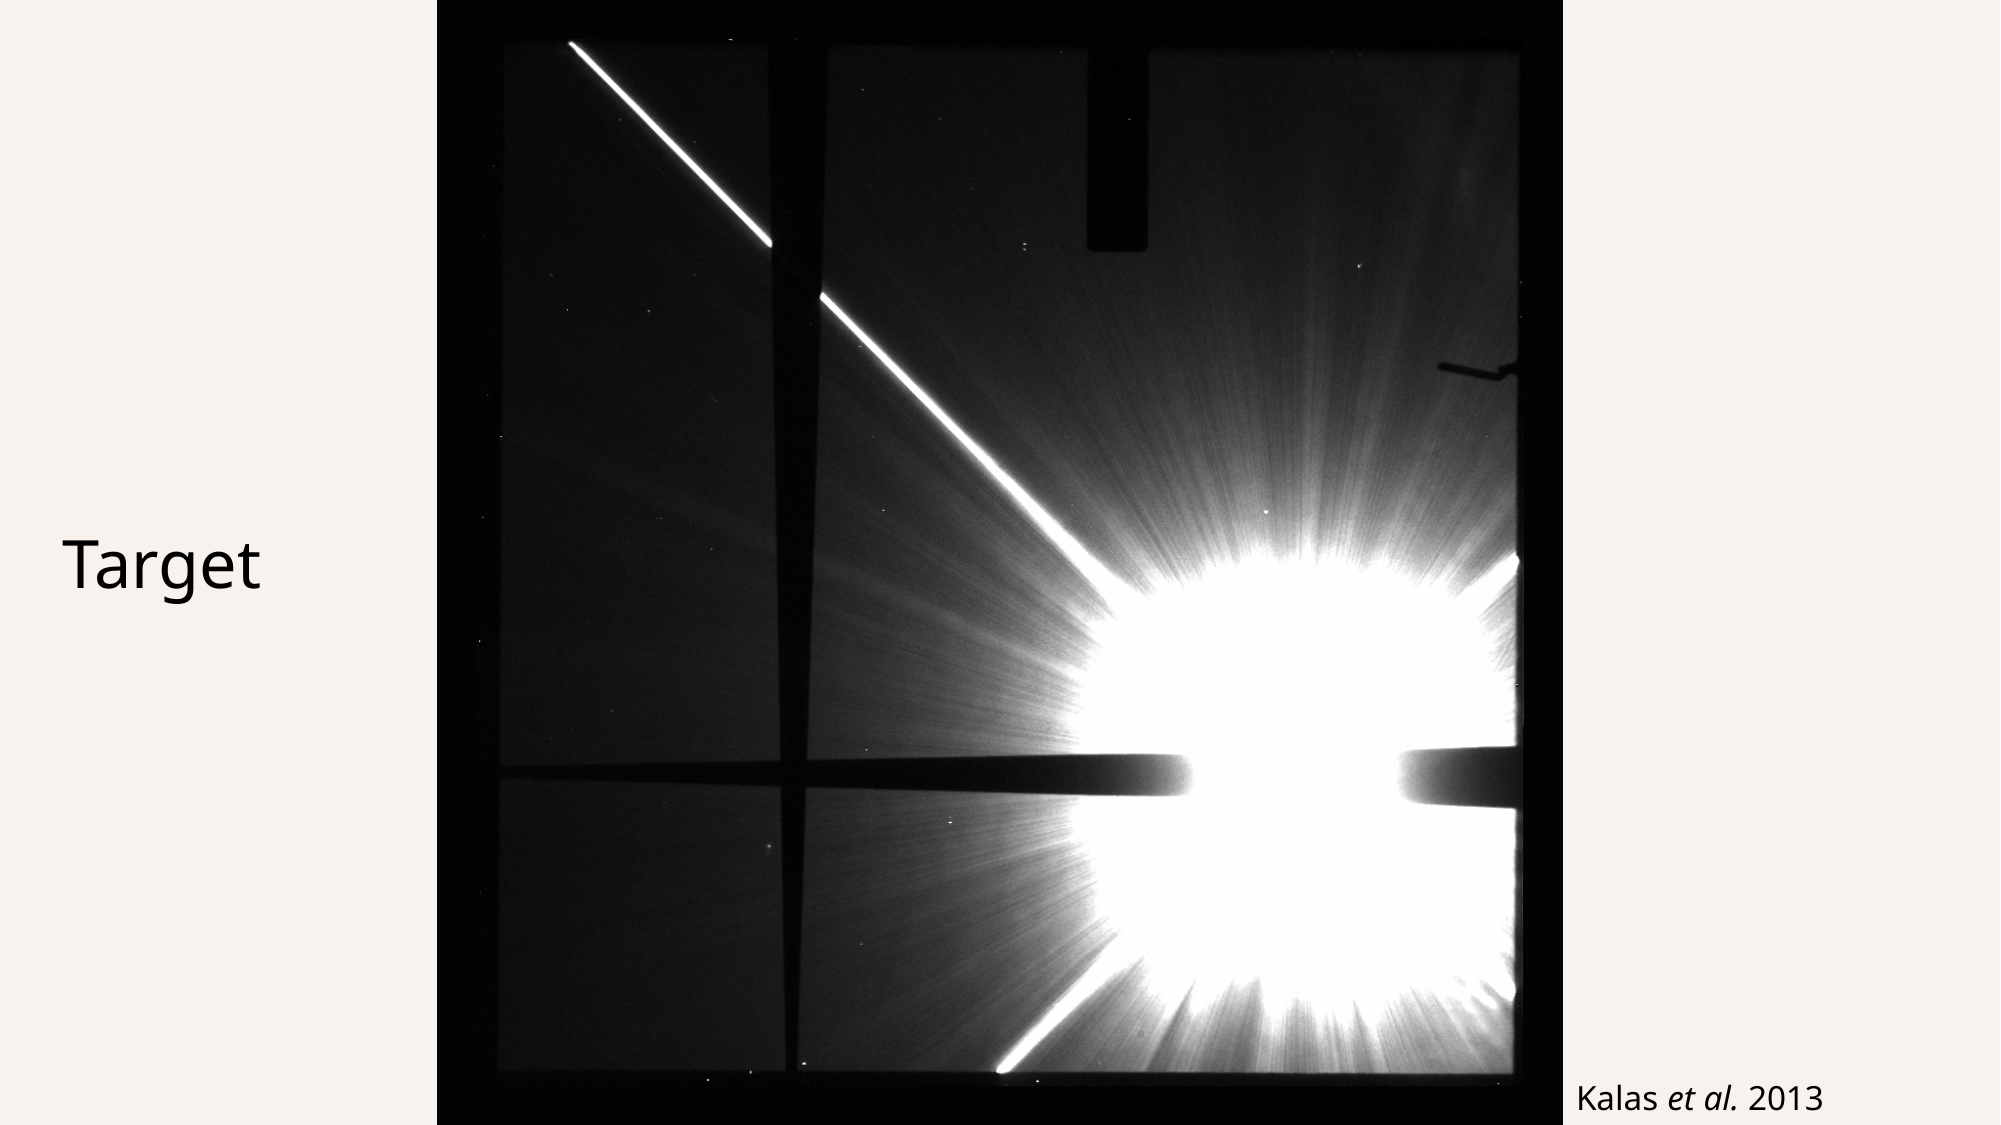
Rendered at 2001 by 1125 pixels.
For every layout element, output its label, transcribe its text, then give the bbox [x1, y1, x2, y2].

text_box Target [47, 514, 277, 610]
text_box Kalas et al. 2013 [1563, 1069, 1839, 1125]
picture [437, 0, 1563, 1125]
